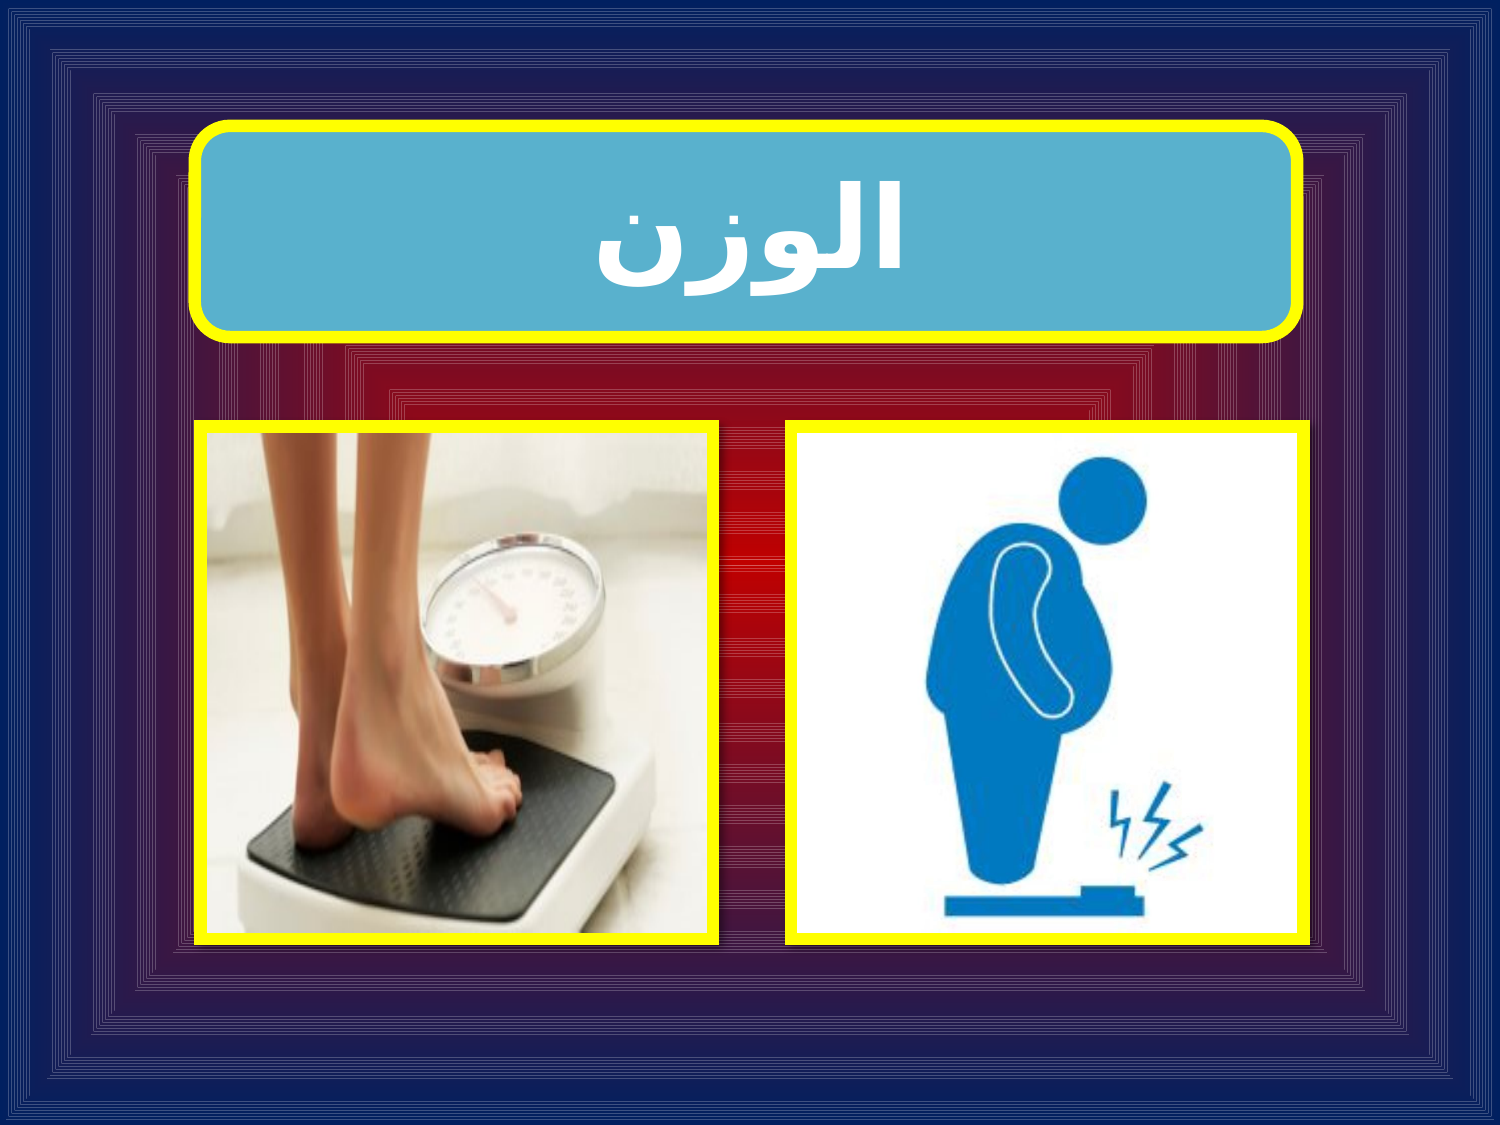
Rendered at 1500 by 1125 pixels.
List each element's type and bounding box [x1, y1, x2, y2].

text_box [194, 124, 1298, 338]
list [796, 432, 1298, 933]
list [206, 432, 707, 933]
